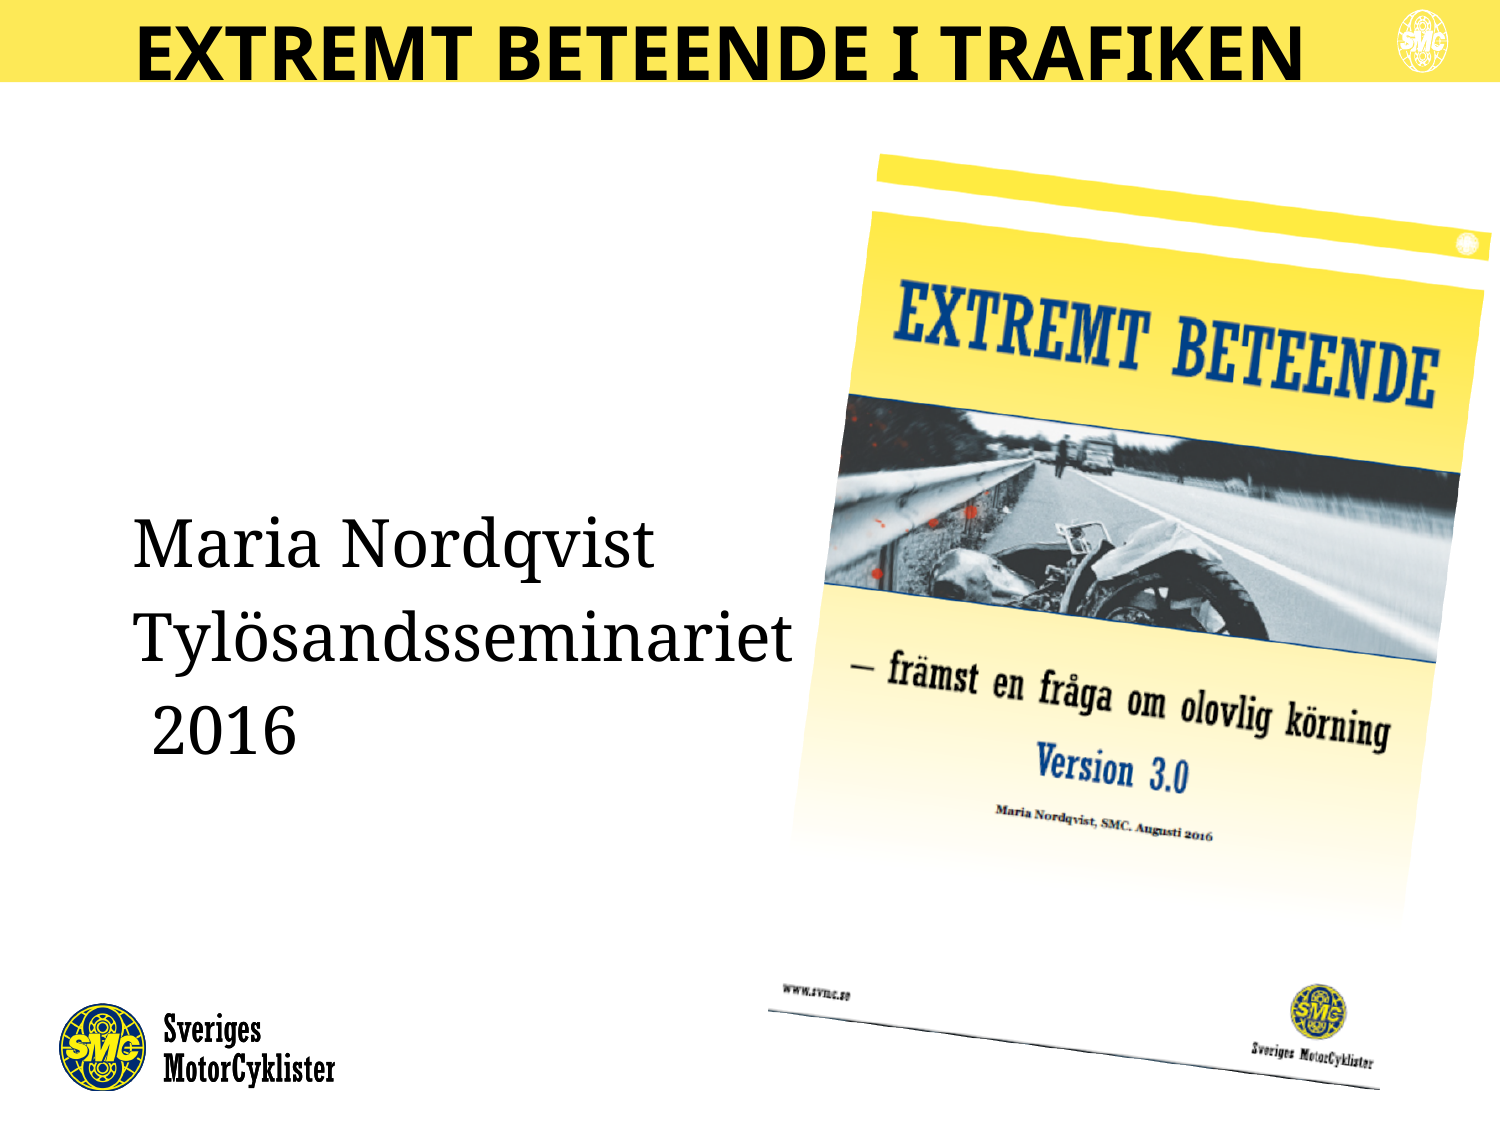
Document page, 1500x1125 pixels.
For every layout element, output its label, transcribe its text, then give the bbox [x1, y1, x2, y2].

list Maria Nordqvist Tylösandsseminariet 2016 [116, 411, 817, 947]
title Extremt beteende i trafiken [118, 13, 1418, 104]
picture [768, 125, 1495, 1089]
